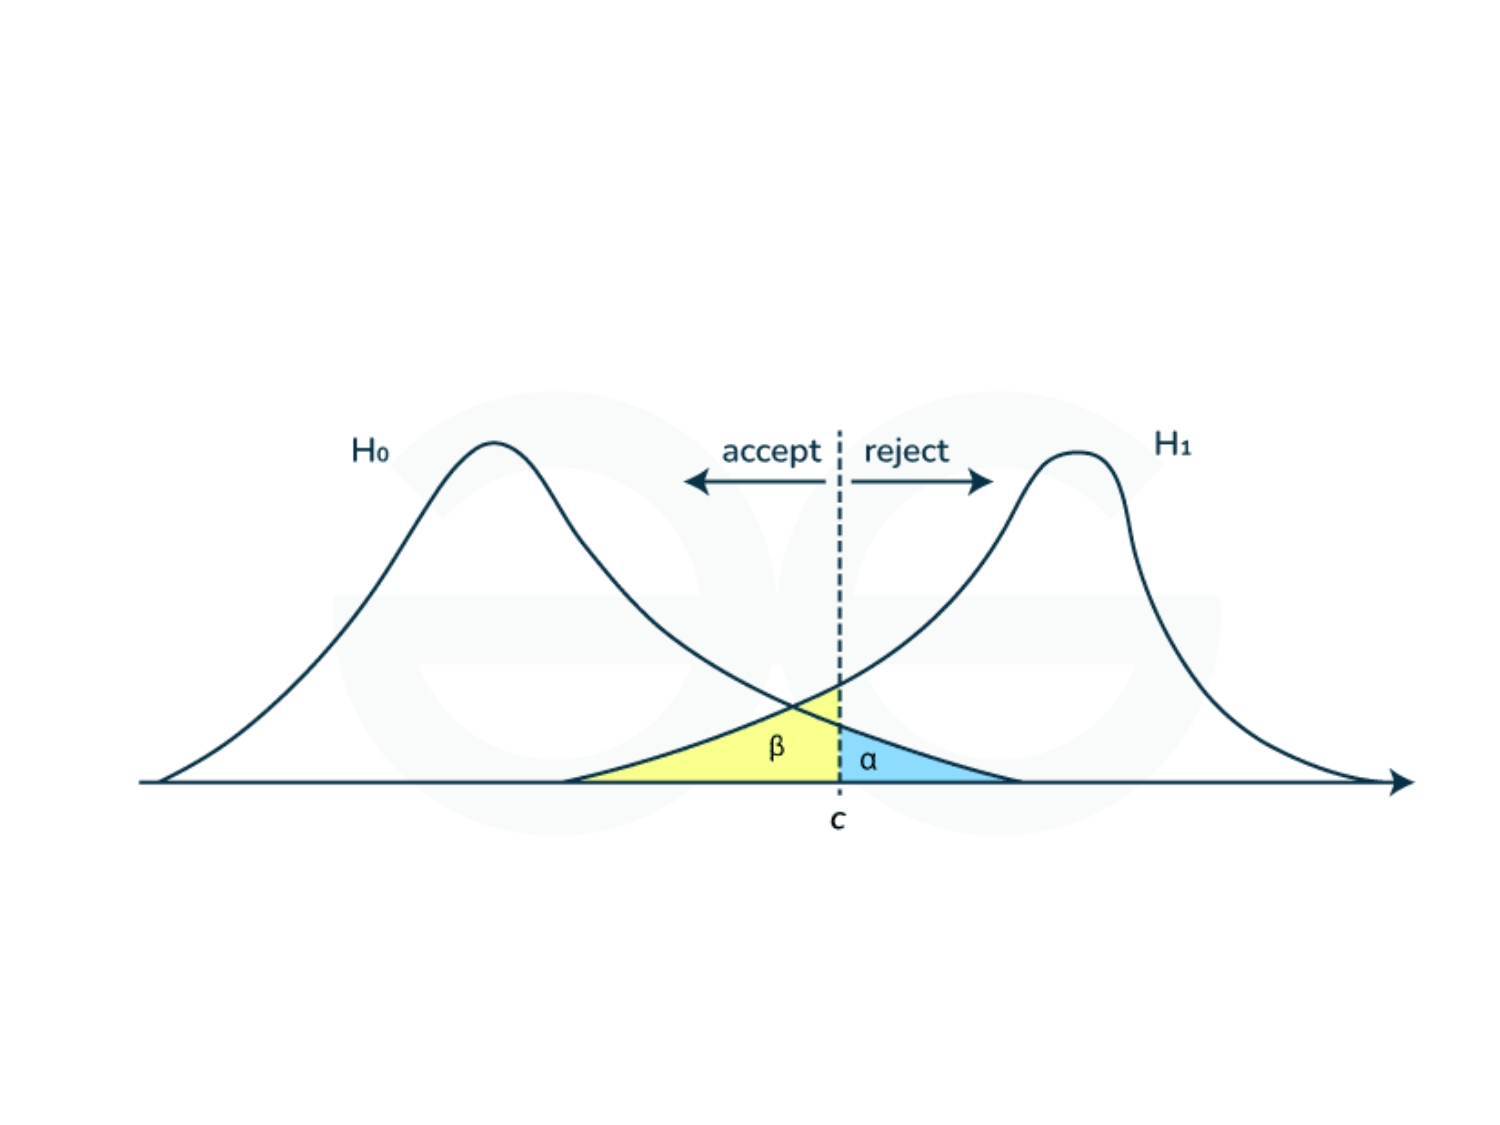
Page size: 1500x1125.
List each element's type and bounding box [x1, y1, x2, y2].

picture [49, 250, 1500, 879]
